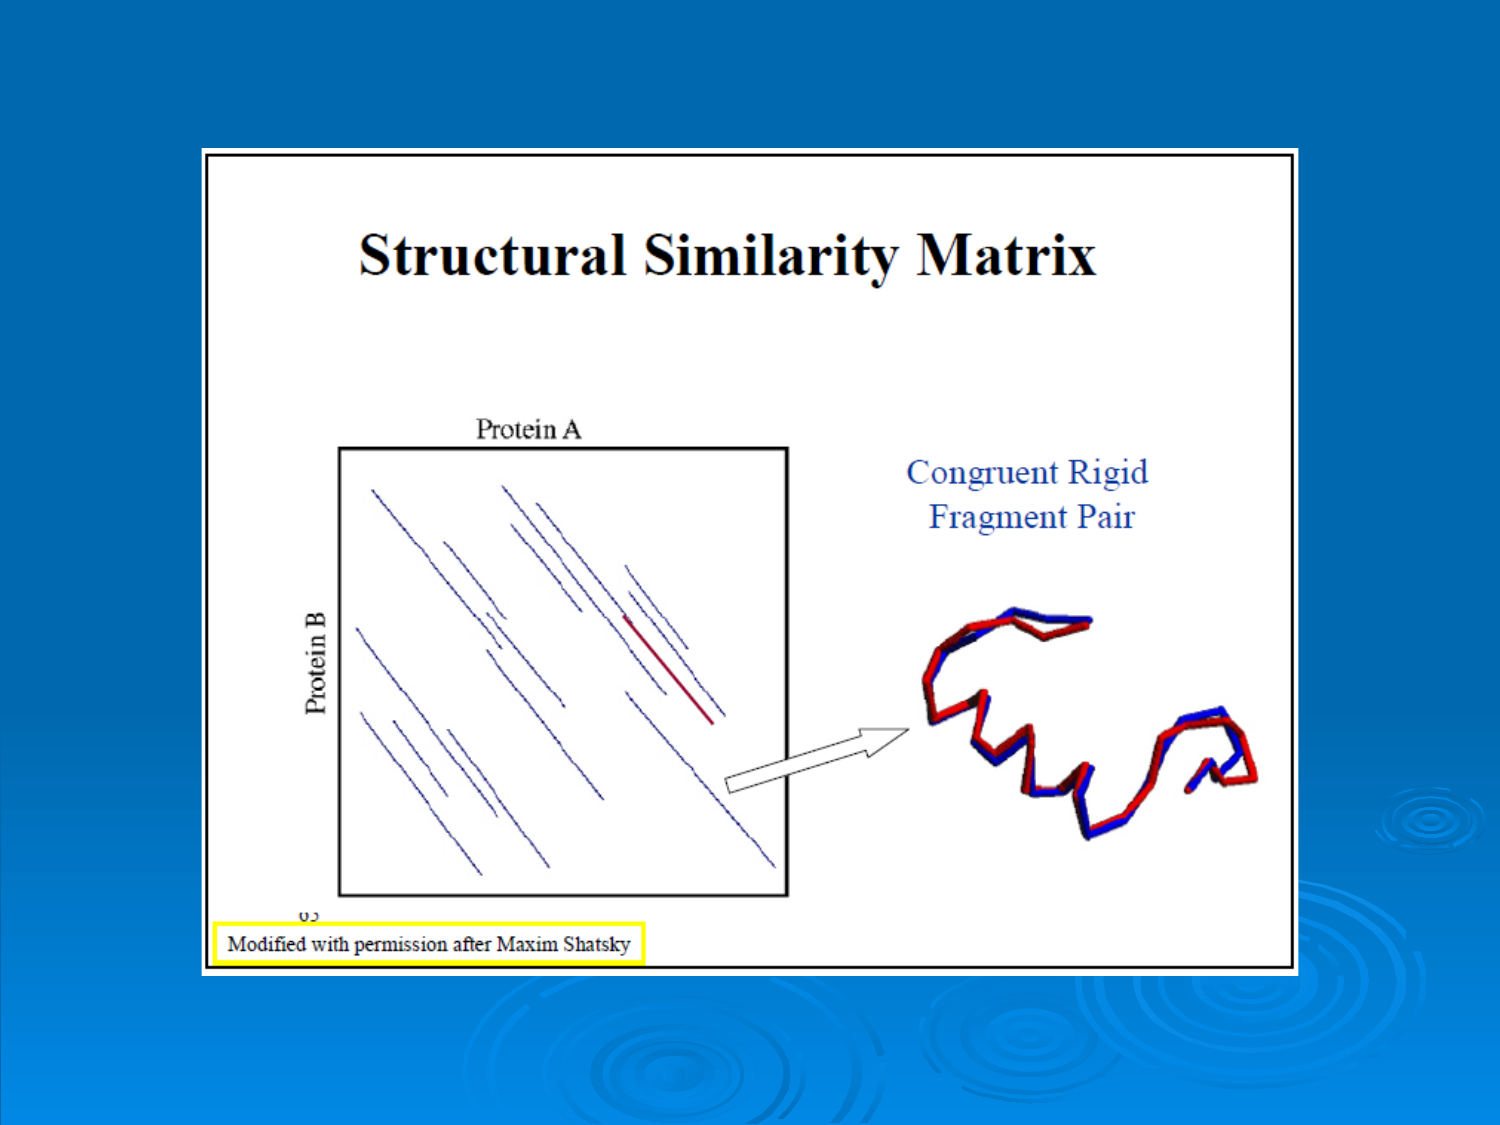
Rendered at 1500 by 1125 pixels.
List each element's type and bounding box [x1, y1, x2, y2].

picture [201, 148, 1299, 976]
